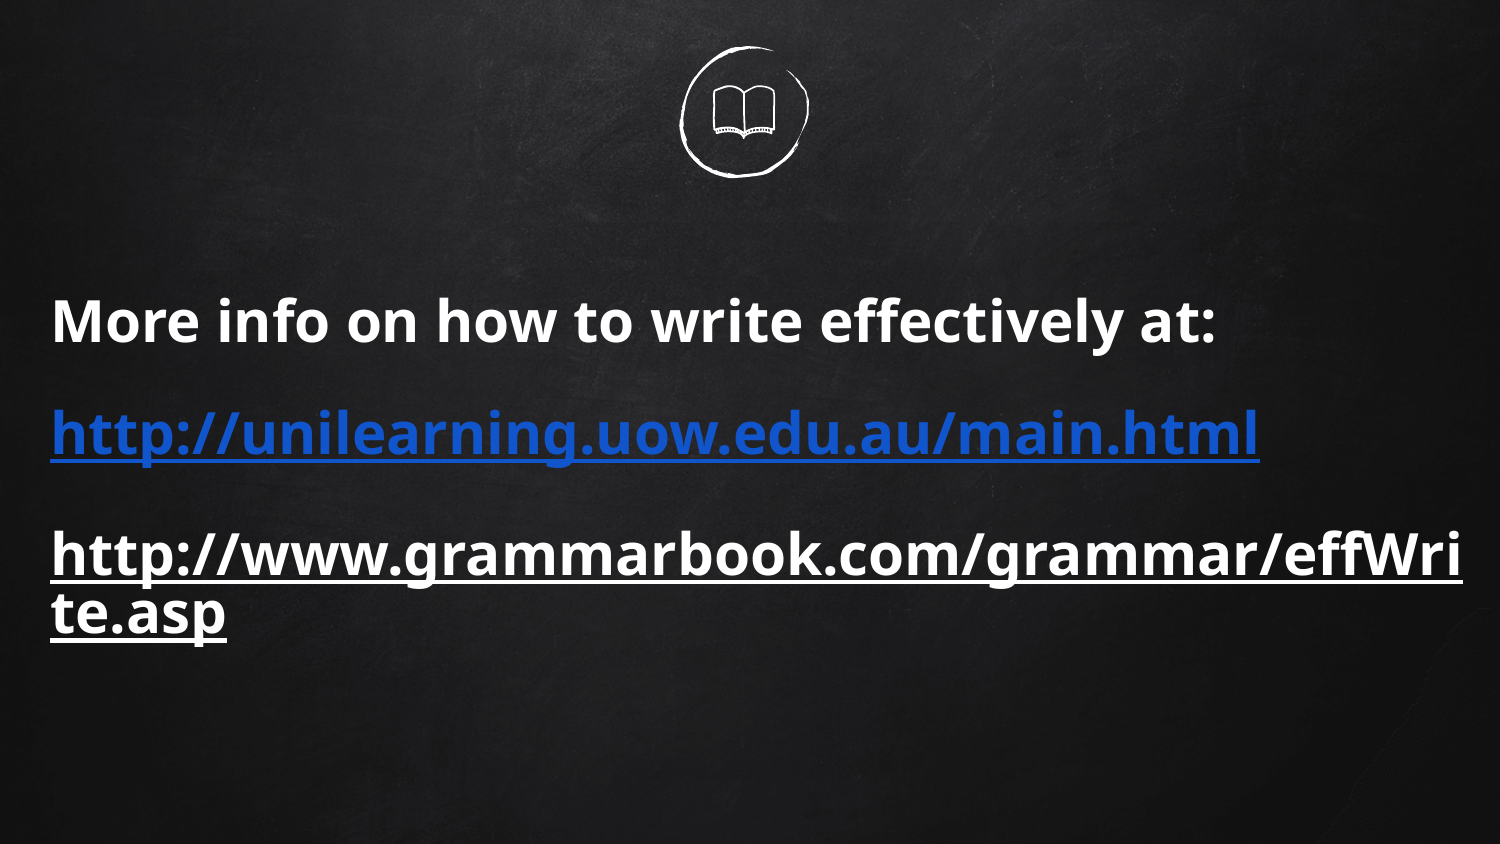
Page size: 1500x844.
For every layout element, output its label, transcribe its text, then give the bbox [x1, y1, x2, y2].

picture [0, 0, 1500, 844]
text_box More info on how to write effectively at: http://unilearning.uow.edu.au/main.html http://www.grammarbook.com/grammar/effWrite.asp [35, 269, 1500, 406]
text_box [679, 46, 809, 179]
text_box [712, 85, 776, 139]
